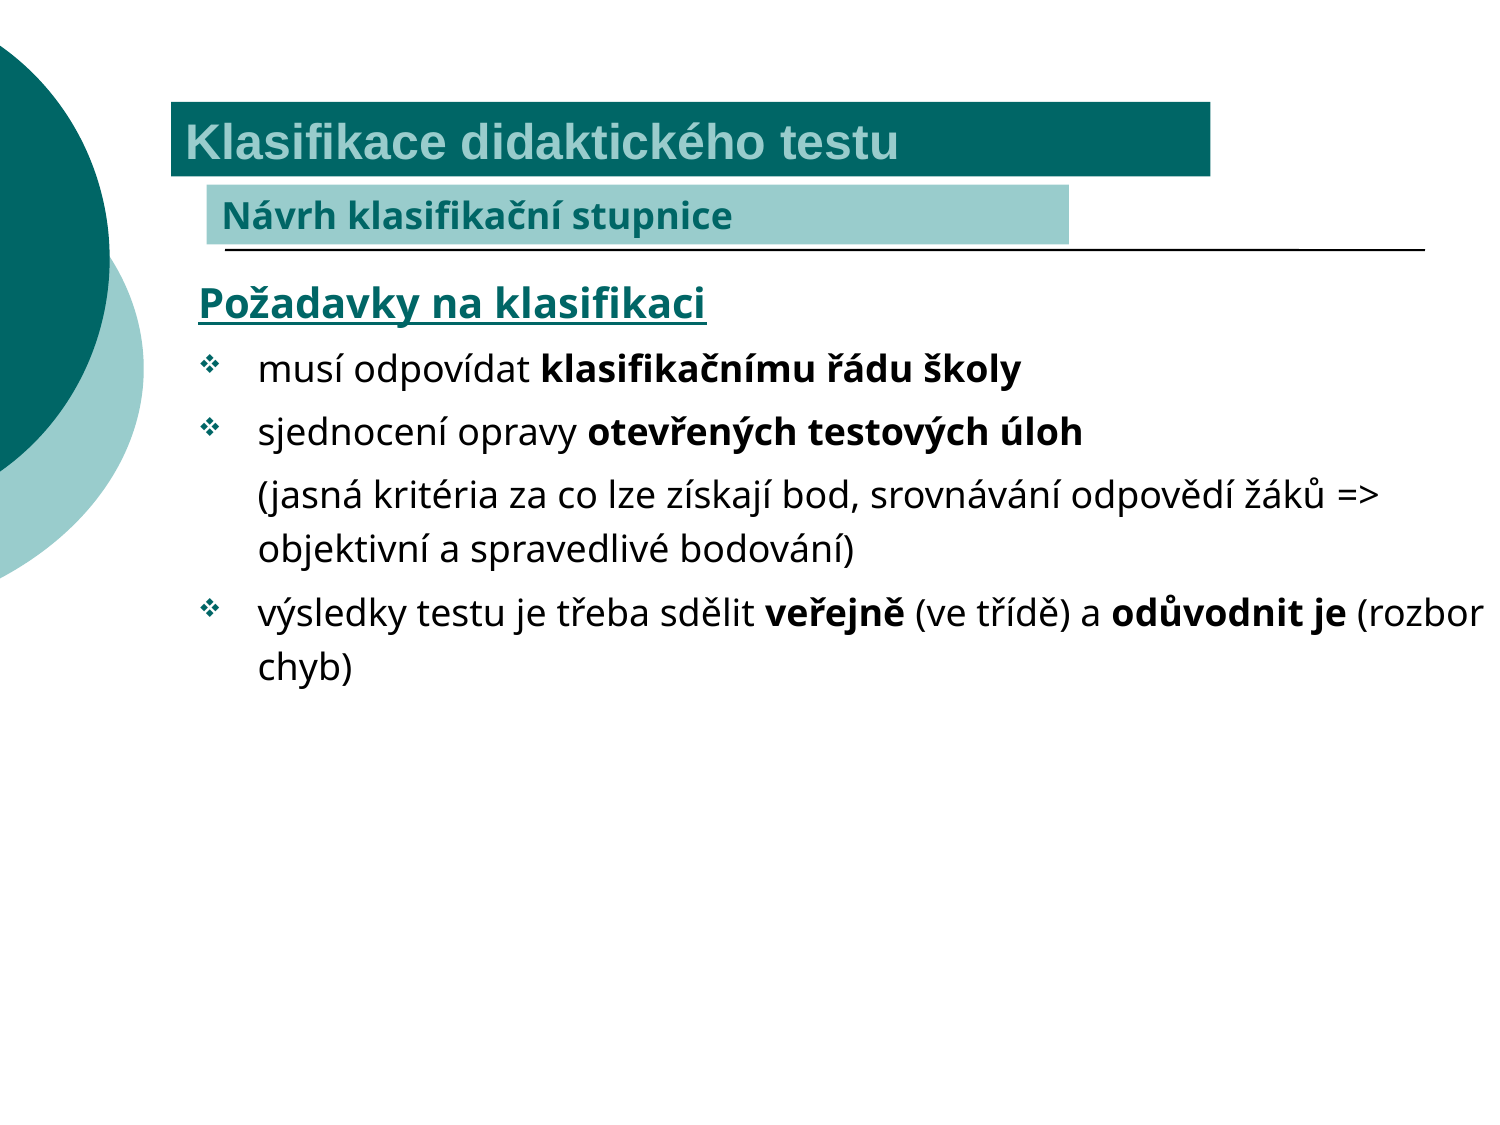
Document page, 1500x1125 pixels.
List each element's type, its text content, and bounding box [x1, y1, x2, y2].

list Požadavky na klasifikaci musí odpovídat klasifikačnímu řádu školy sjednocení opravy otevřených testových úloh (jasná kritéria za co lze získají bod, srovnávání odpovědí žáků => objektivní a spravedlivé bodování) výsledky testu je třeba sdělit veřejně (ve třídě) a odůvodnit je (rozbor chyb) [183, 278, 1500, 1059]
text_box Návrh klasifikační stupnice [206, 184, 1069, 245]
text_box Klasifikace didaktického testu [171, 101, 1211, 177]
